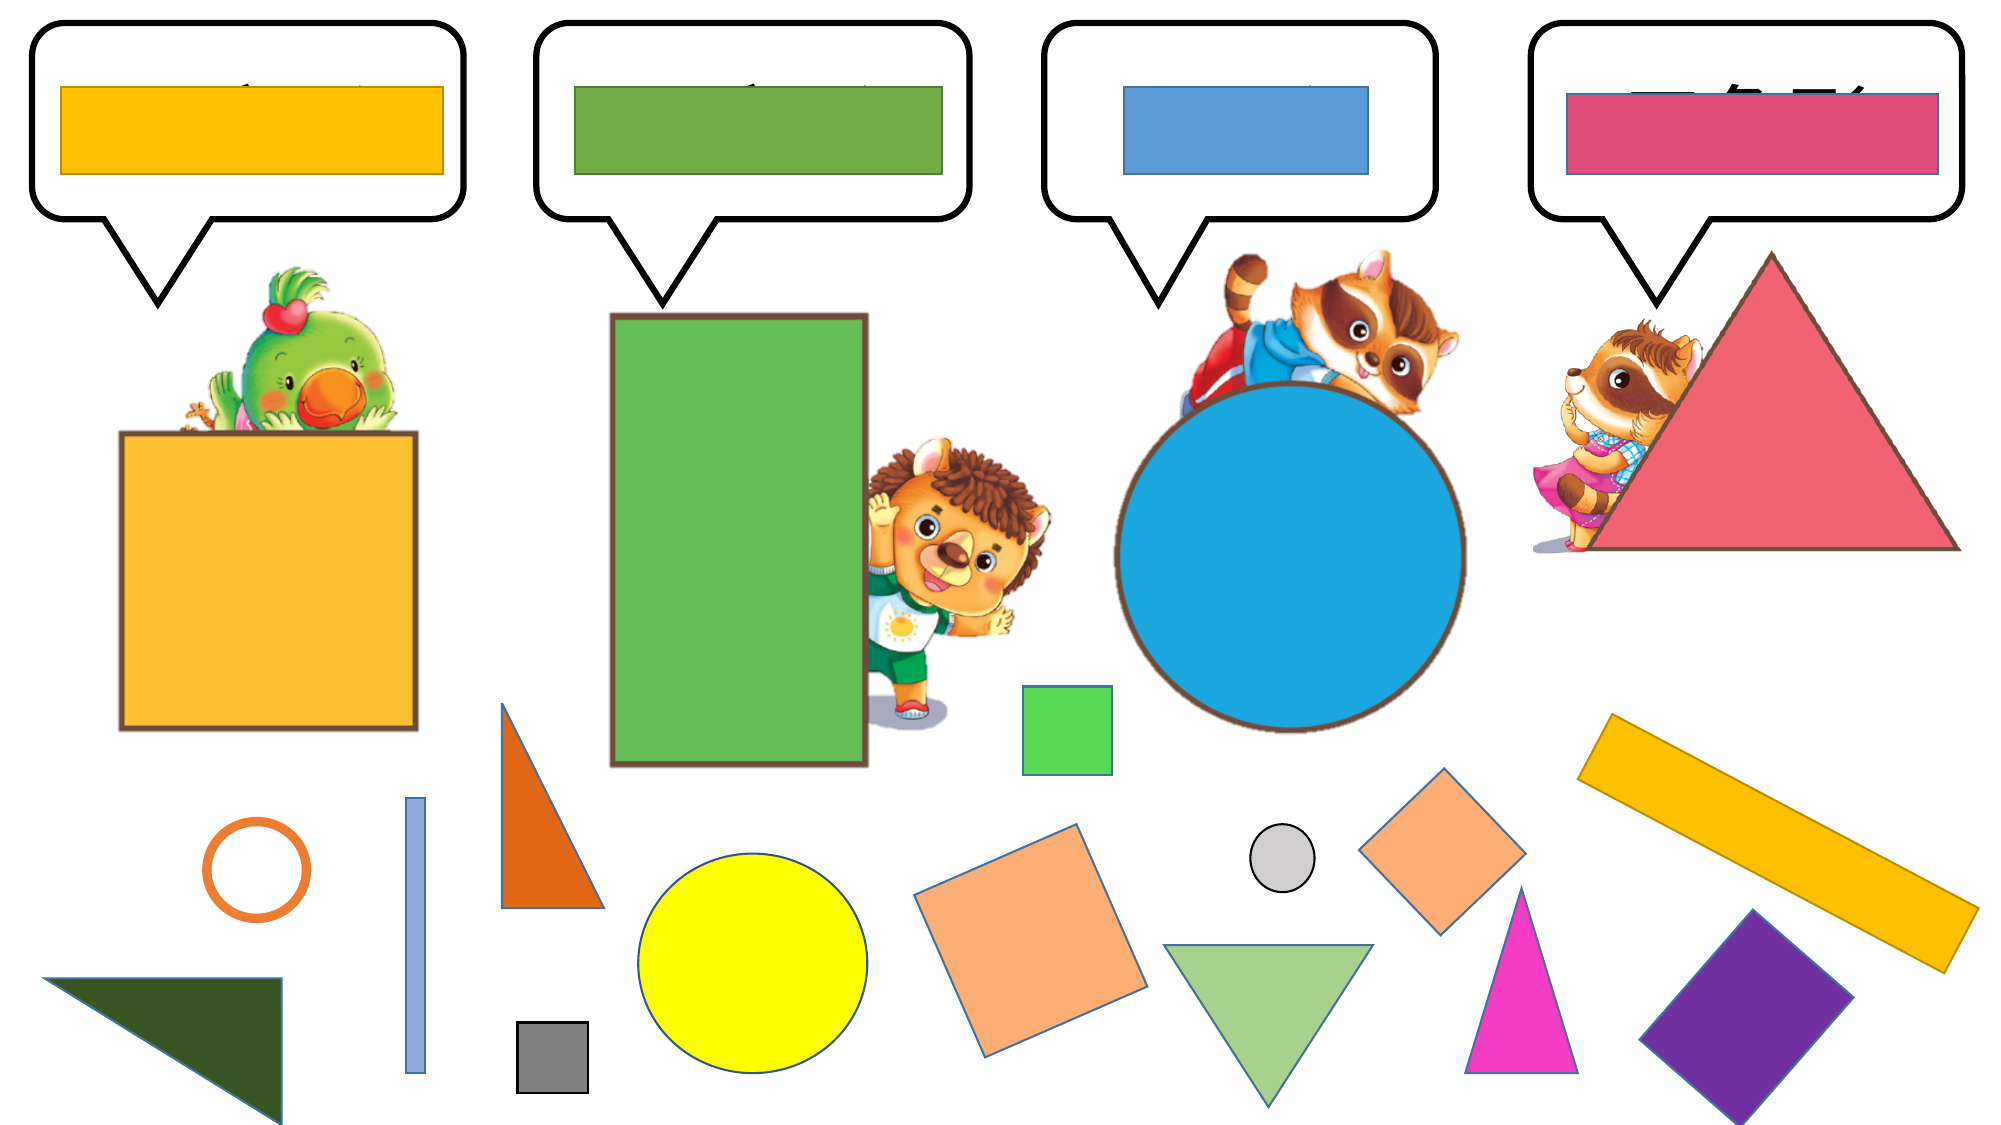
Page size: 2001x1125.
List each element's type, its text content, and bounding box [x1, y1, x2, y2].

text_box [500, 702, 606, 910]
text_box [574, 86, 943, 175]
picture [1533, 241, 1963, 554]
text_box [1566, 93, 1939, 175]
text_box [1162, 944, 1375, 1110]
picture [601, 303, 1060, 782]
text_box [1463, 884, 1580, 1075]
text_box [637, 852, 869, 1075]
text_box [1638, 908, 1856, 1125]
text_box [912, 822, 1149, 1059]
text_box 長方形 [535, 21, 971, 303]
text_box 三角形 [1529, 21, 1964, 241]
text_box [1249, 823, 1316, 894]
text_box [1576, 712, 1980, 975]
text_box 圓形 [1043, 21, 1437, 241]
picture [107, 264, 426, 737]
picture [1107, 241, 1474, 737]
text_box [516, 1021, 589, 1094]
text_box [405, 797, 426, 1074]
text_box [1123, 86, 1369, 175]
text_box 正方形 [30, 21, 465, 264]
text_box [60, 86, 444, 175]
text_box [205, 820, 308, 920]
text_box [40, 977, 283, 1125]
text_box [1060, 685, 1113, 776]
text_box [1357, 766, 1528, 937]
